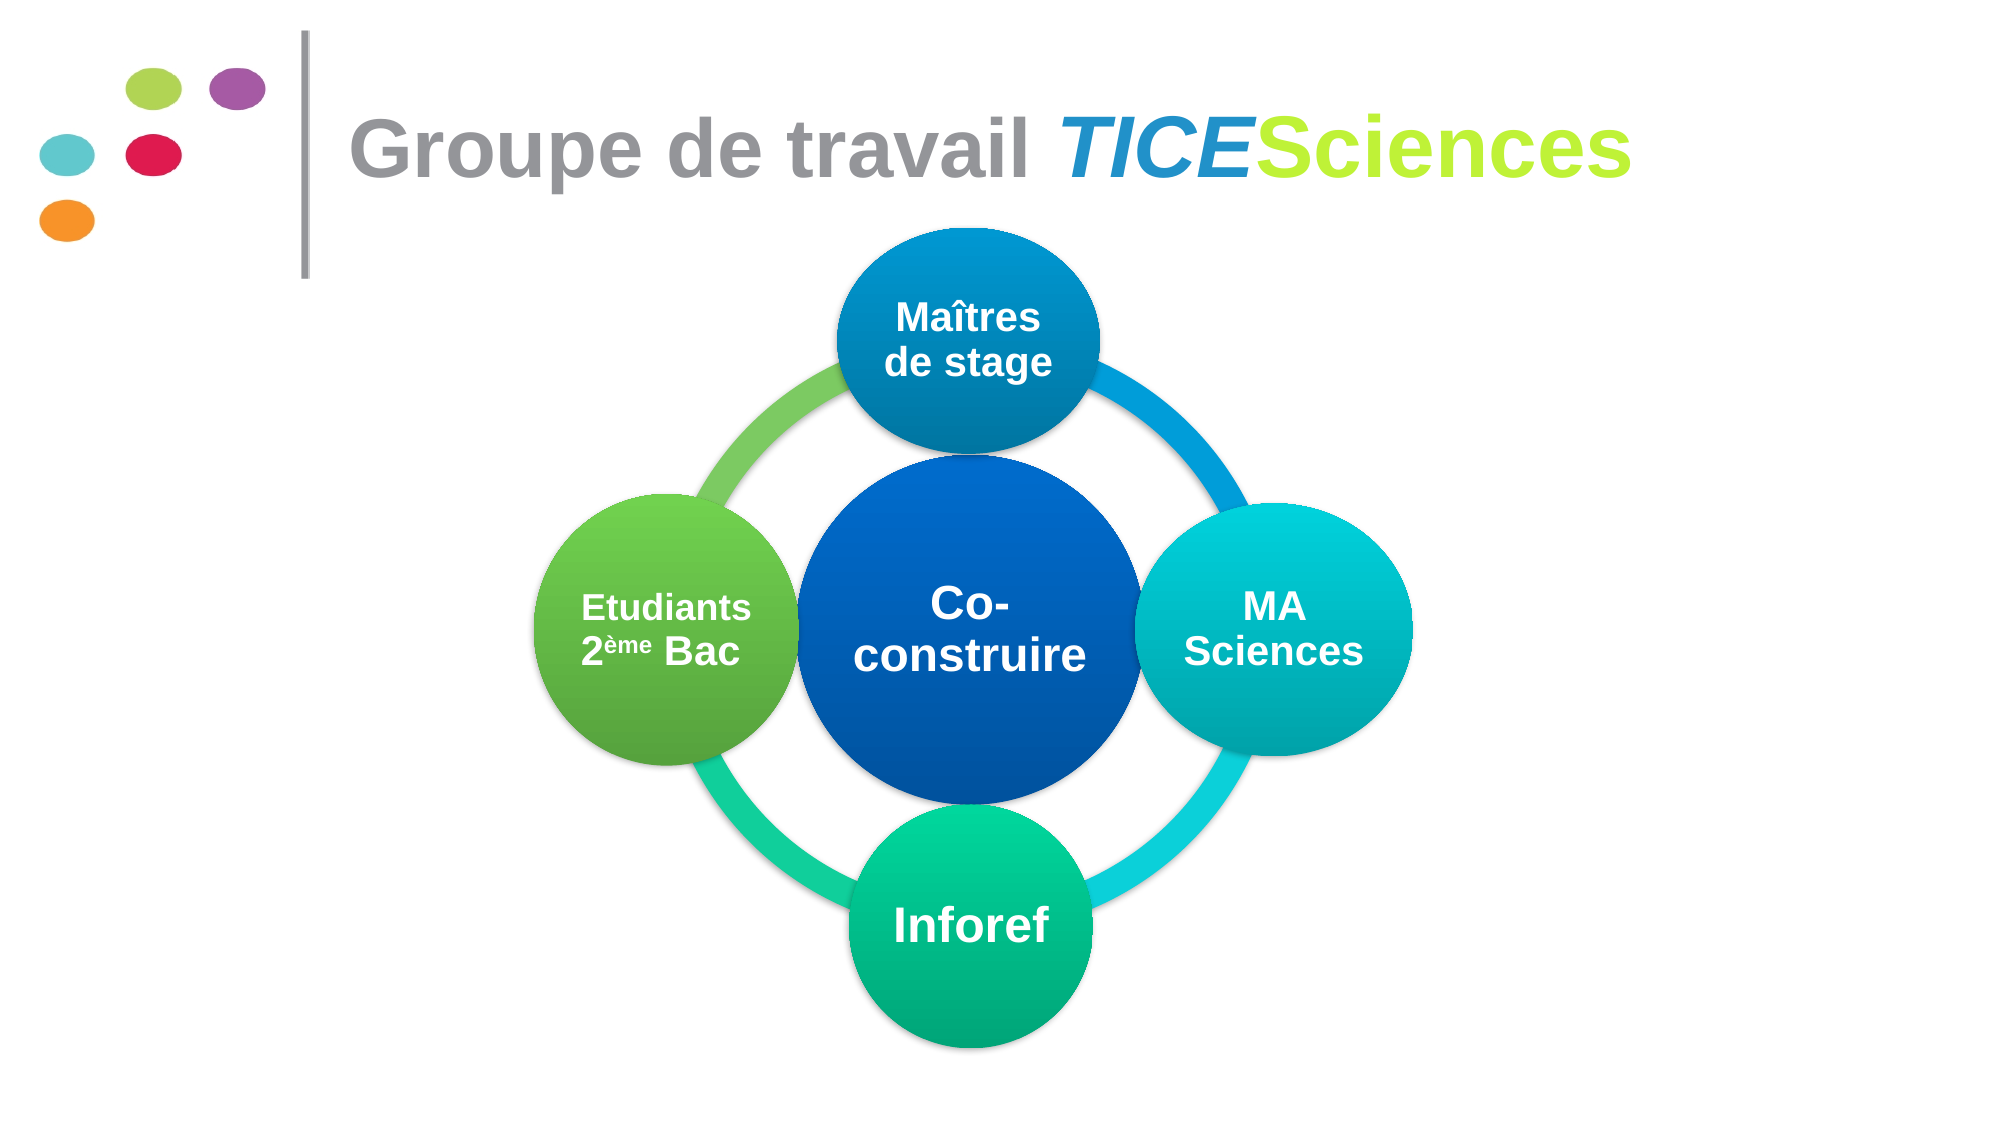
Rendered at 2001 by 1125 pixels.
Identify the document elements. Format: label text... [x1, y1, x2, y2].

title Groupe de travail TICESciences [333, 54, 1684, 231]
picture [39, 30, 310, 279]
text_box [369, 229, 1578, 1039]
